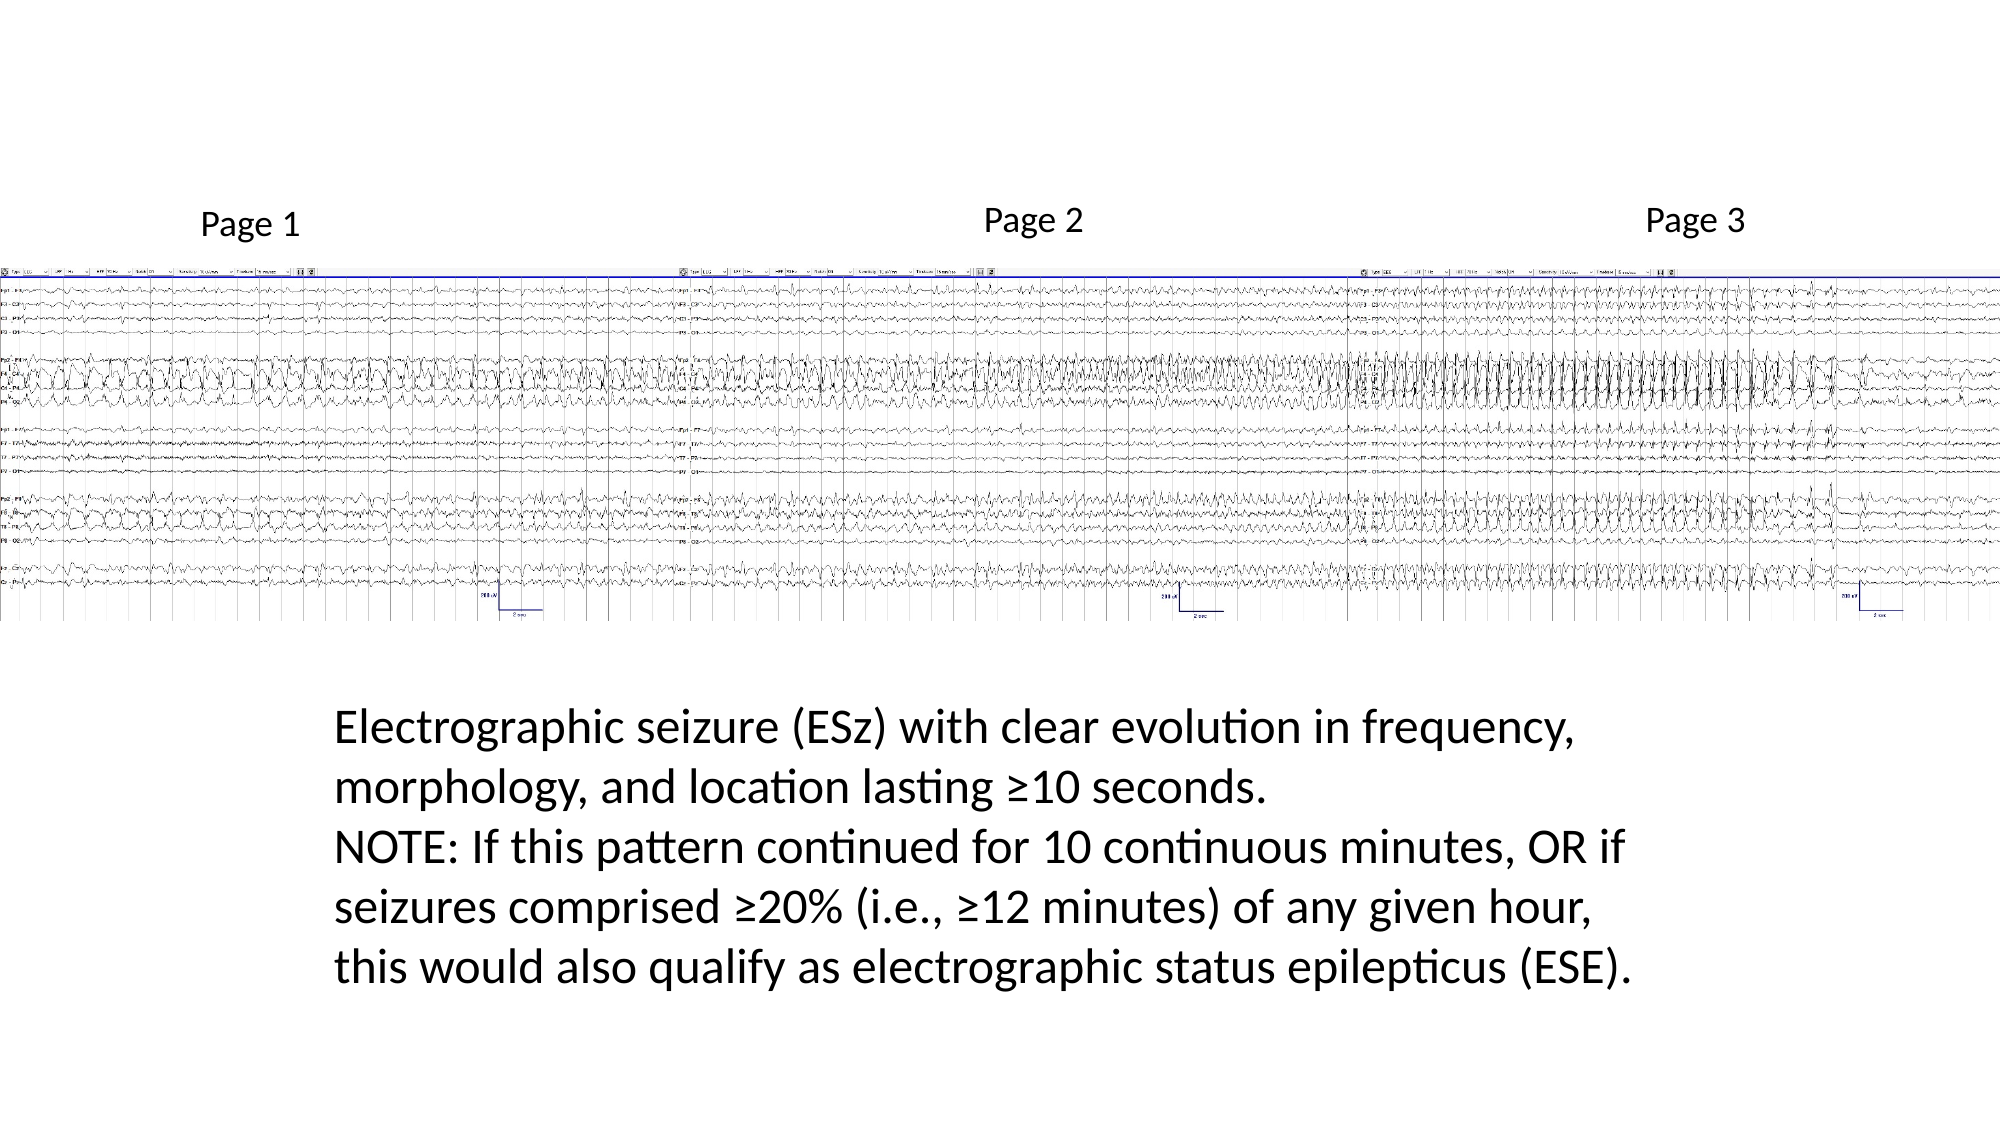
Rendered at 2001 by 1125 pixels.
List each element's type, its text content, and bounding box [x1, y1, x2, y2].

text_box Page 1 [185, 191, 426, 252]
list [679, 269, 1360, 621]
text_box Page 3 [1630, 187, 1821, 248]
text_box Page 2 [969, 187, 1210, 248]
picture [0, 268, 2000, 621]
text_box Electrographic seizure (ESz) with clear evolution in frequency, morphology, and location lasting ≥10 seconds. NOTE: If this pattern continued for 10 continuous minutes, OR if seizures comprised ≥20% (i.e., ≥12 minutes) of any given hour, this would also qualify as electrographic status epilepticus (ESE). [319, 686, 1660, 1061]
